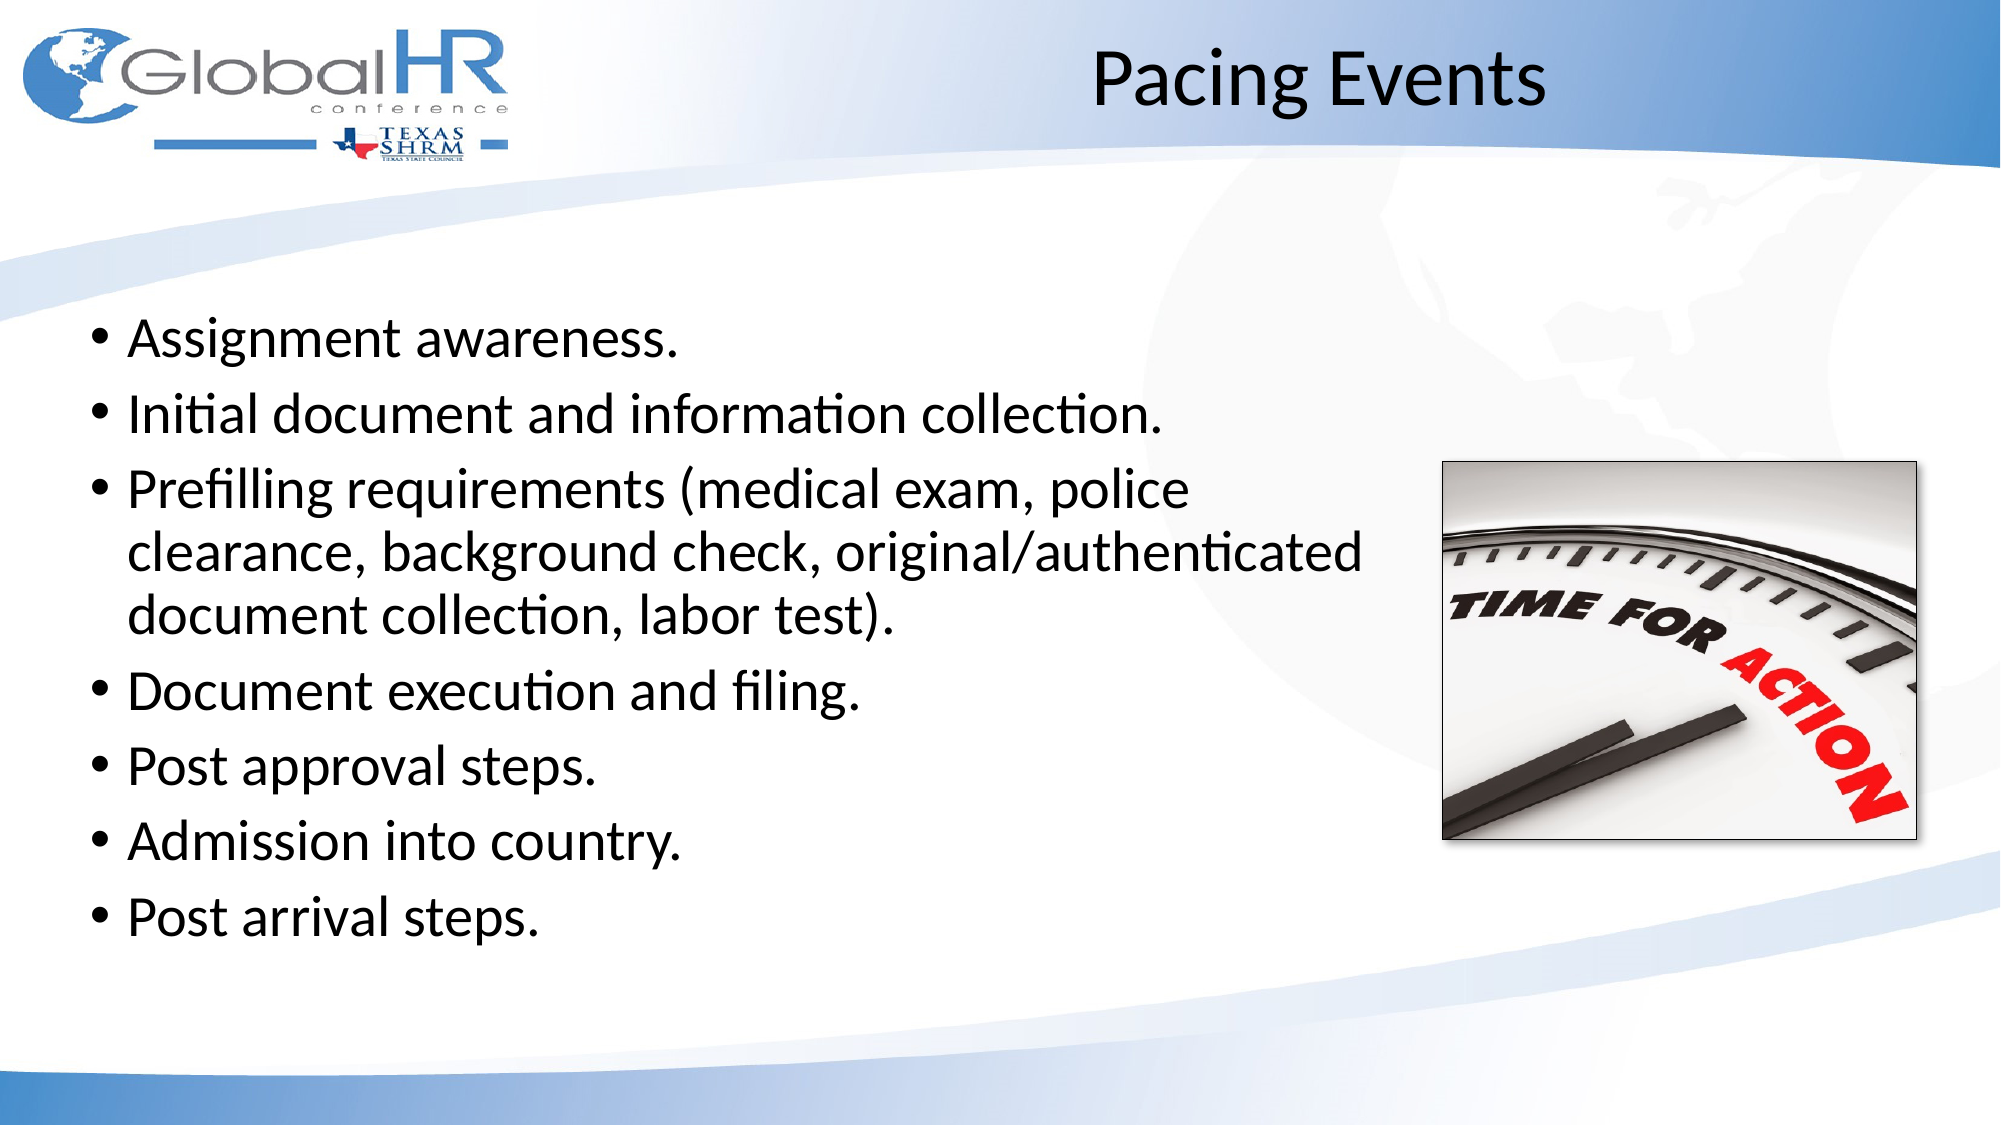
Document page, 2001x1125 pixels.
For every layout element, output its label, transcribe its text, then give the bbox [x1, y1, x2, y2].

text_box Assignment awareness. Initial document and information collection. Prefilling requirements (medical exam, police clearance, background check, original/authenticated document collection, labor test). Document execution and filing. Post approval steps. Admission into country. Post arrival steps. [75, 299, 1384, 1050]
picture [0, 0, 2001, 1125]
text_box Pacing Events [644, 14, 1995, 135]
